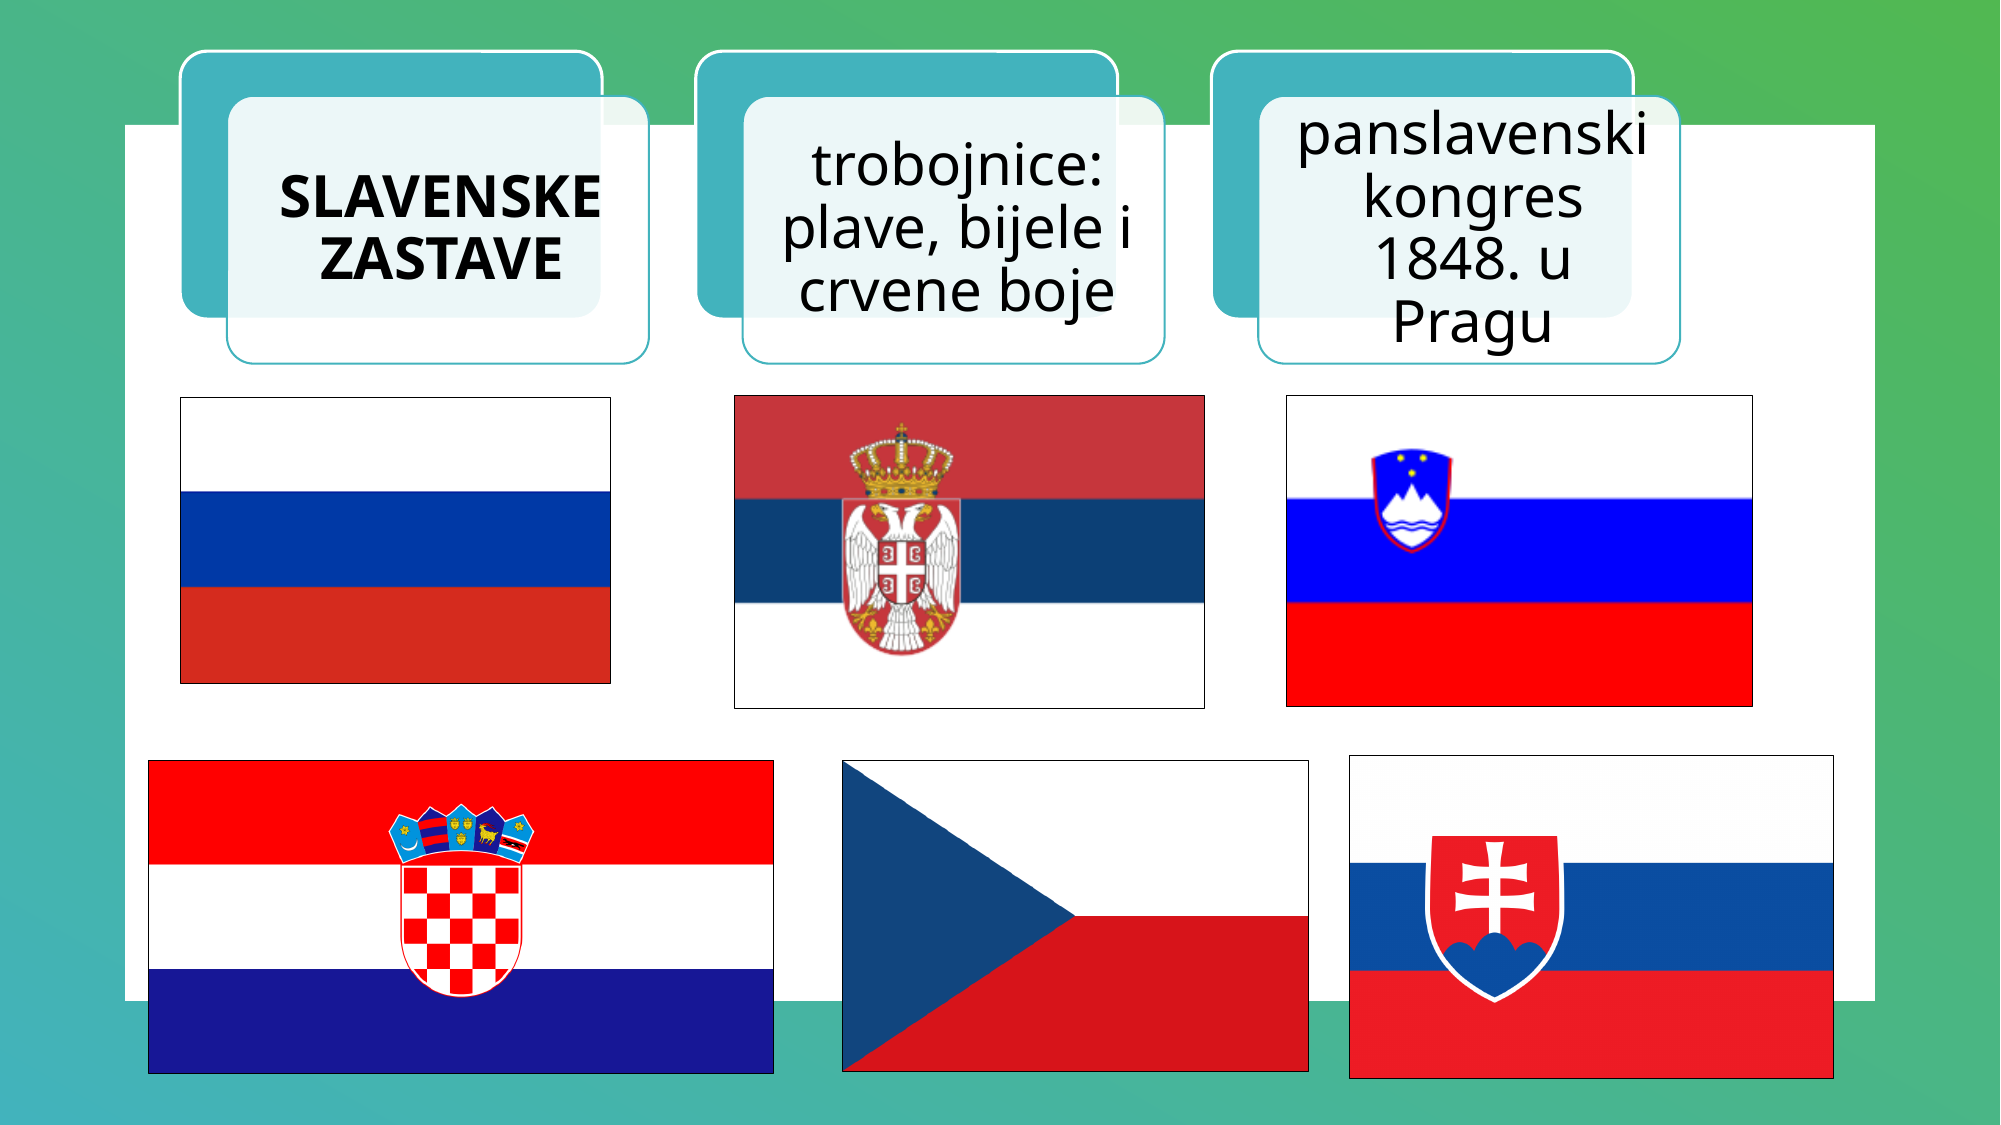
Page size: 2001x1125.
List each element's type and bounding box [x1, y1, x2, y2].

picture [148, 760, 774, 1073]
text_box [124, 124, 1876, 1002]
picture [1286, 395, 1752, 707]
picture [1349, 755, 1834, 1078]
list [180, 0, 1681, 415]
picture [734, 395, 1204, 708]
picture [180, 396, 610, 683]
text_box [0, 0, 2000, 1125]
picture [842, 760, 1308, 1071]
